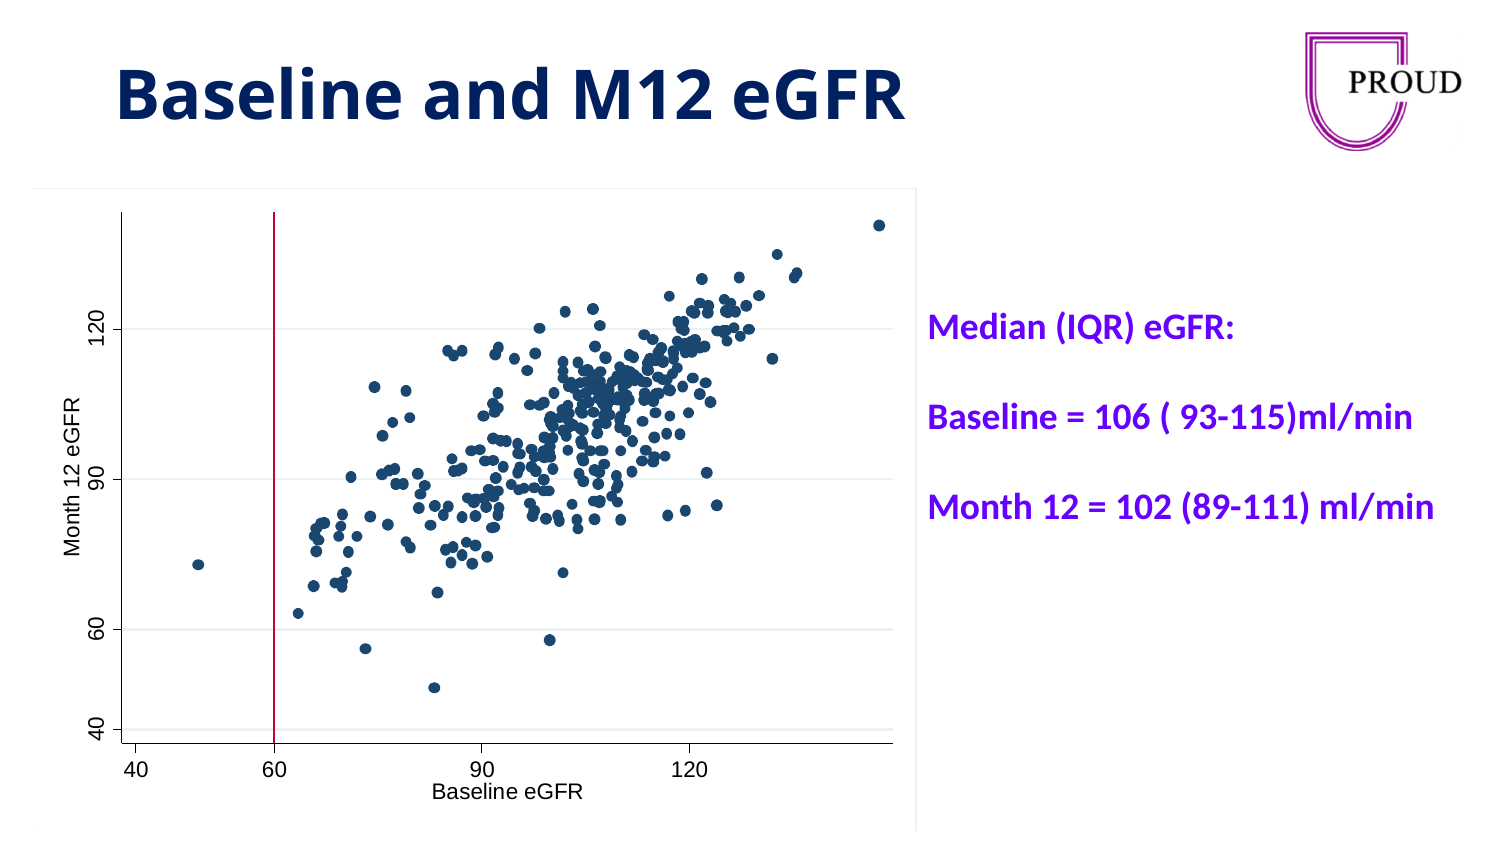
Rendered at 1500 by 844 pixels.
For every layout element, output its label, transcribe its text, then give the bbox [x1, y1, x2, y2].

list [26, 181, 924, 839]
title Baseline and M12 eGFR [103, 15, 1397, 179]
picture [1305, 32, 1462, 151]
text_box Median (IQR) eGFR: Baseline = 106 ( 93-115)ml/min Month 12 = 102 (89-111) ml/min [924, 296, 1500, 533]
